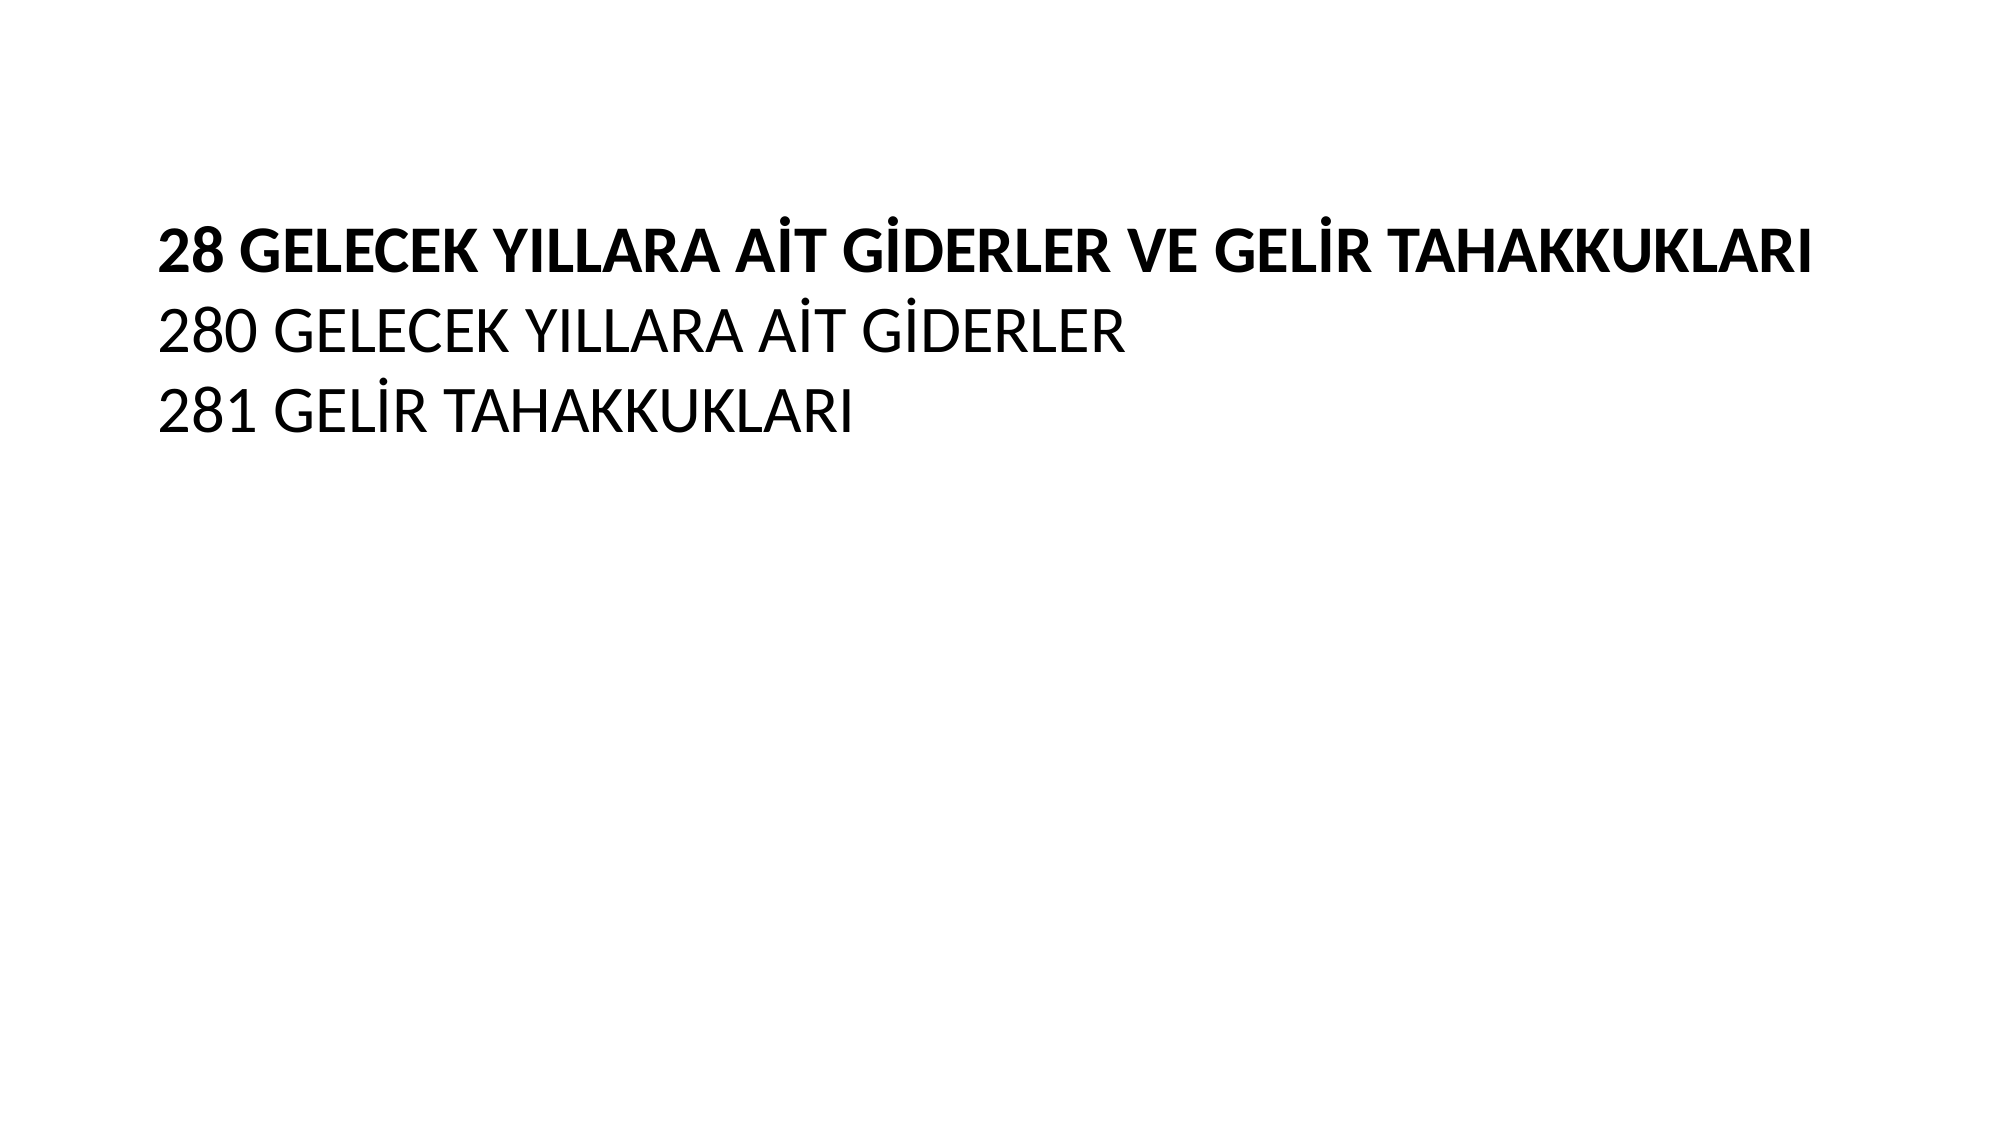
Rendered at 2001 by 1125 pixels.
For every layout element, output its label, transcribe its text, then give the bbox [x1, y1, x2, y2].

text_box 28 GELECEK YILLARA AİT GİDERLER VE GELİR TAHAKKUKLARI 280 GELECEK YILLARA AİT GİDERLER 281 GELİR TAHAKKUKLARI [142, 198, 1838, 454]
